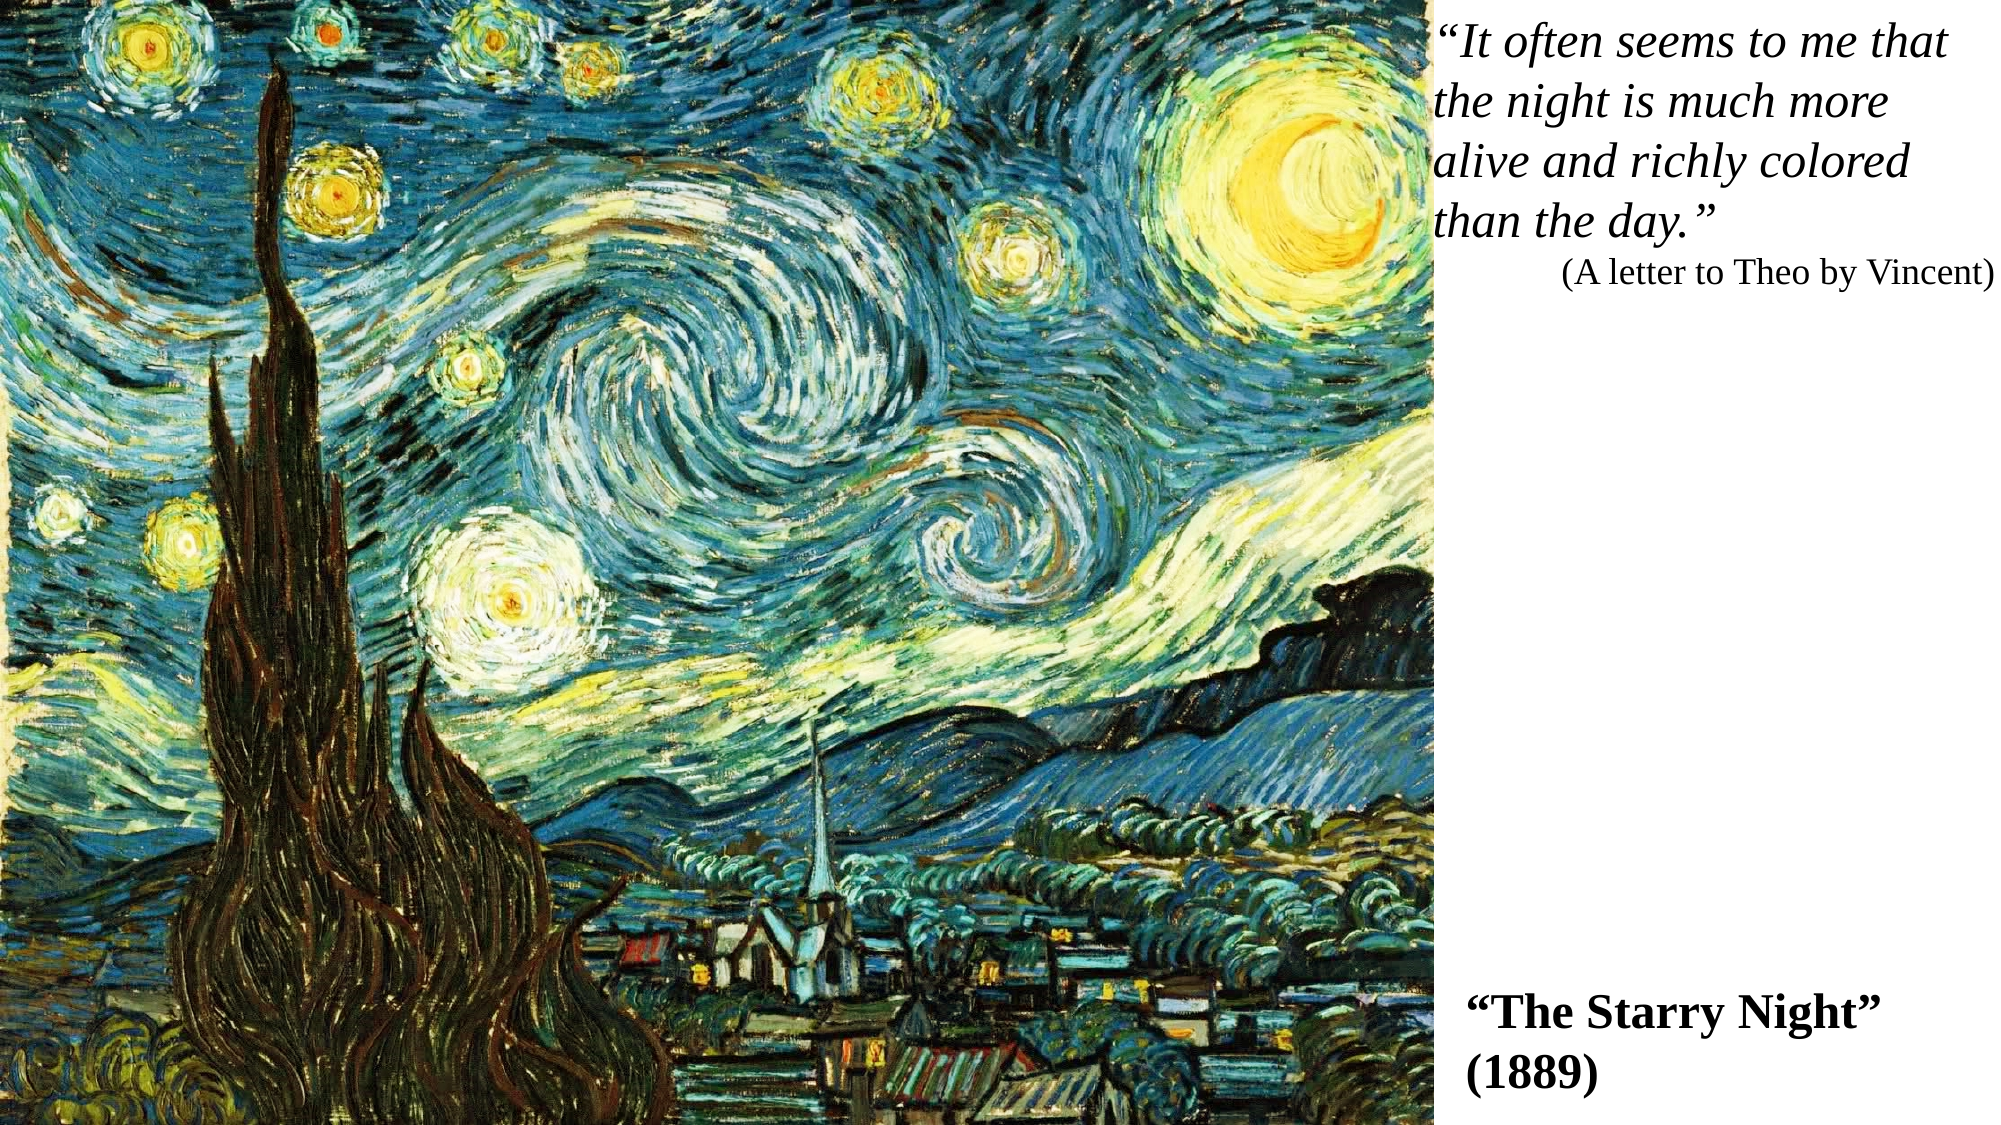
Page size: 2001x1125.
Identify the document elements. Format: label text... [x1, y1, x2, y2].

picture [0, 0, 1434, 1125]
text_box “It often seems to me that the night is much more alive and richly colored than the day.” (A letter to Theo by Vincent) [1434, 0, 2000, 340]
text_box “The Starry Night” (1889) [1450, 970, 1903, 1106]
